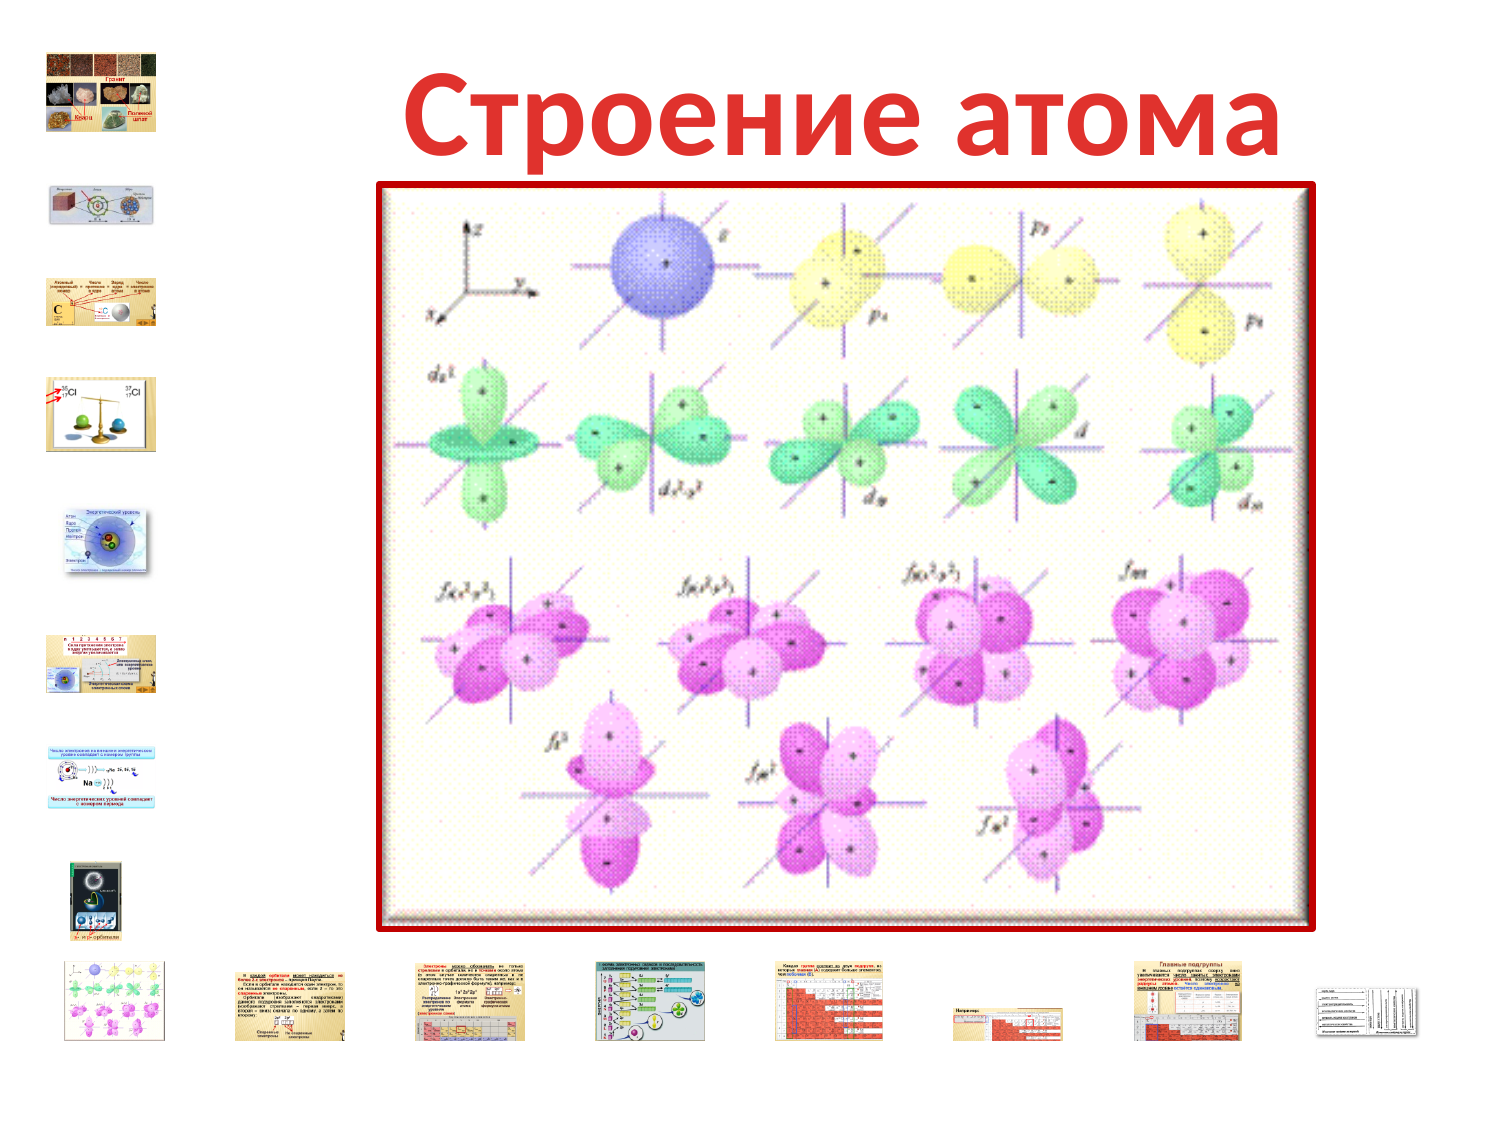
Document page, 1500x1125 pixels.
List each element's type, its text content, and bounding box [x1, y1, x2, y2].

picture [381, 187, 1310, 926]
picture [235, 972, 345, 1042]
picture [63, 960, 165, 1042]
picture [46, 183, 156, 228]
picture [58, 503, 158, 584]
picture [1133, 960, 1242, 1042]
picture [46, 635, 156, 693]
picture [595, 960, 705, 1042]
picture [775, 960, 883, 1042]
picture [70, 860, 123, 942]
picture [46, 377, 156, 453]
picture [46, 51, 156, 133]
title Строение атома [328, 23, 1362, 188]
picture [953, 1008, 1063, 1042]
picture [46, 744, 156, 810]
picture [415, 963, 525, 1042]
picture [46, 278, 156, 326]
picture [1312, 984, 1422, 1042]
